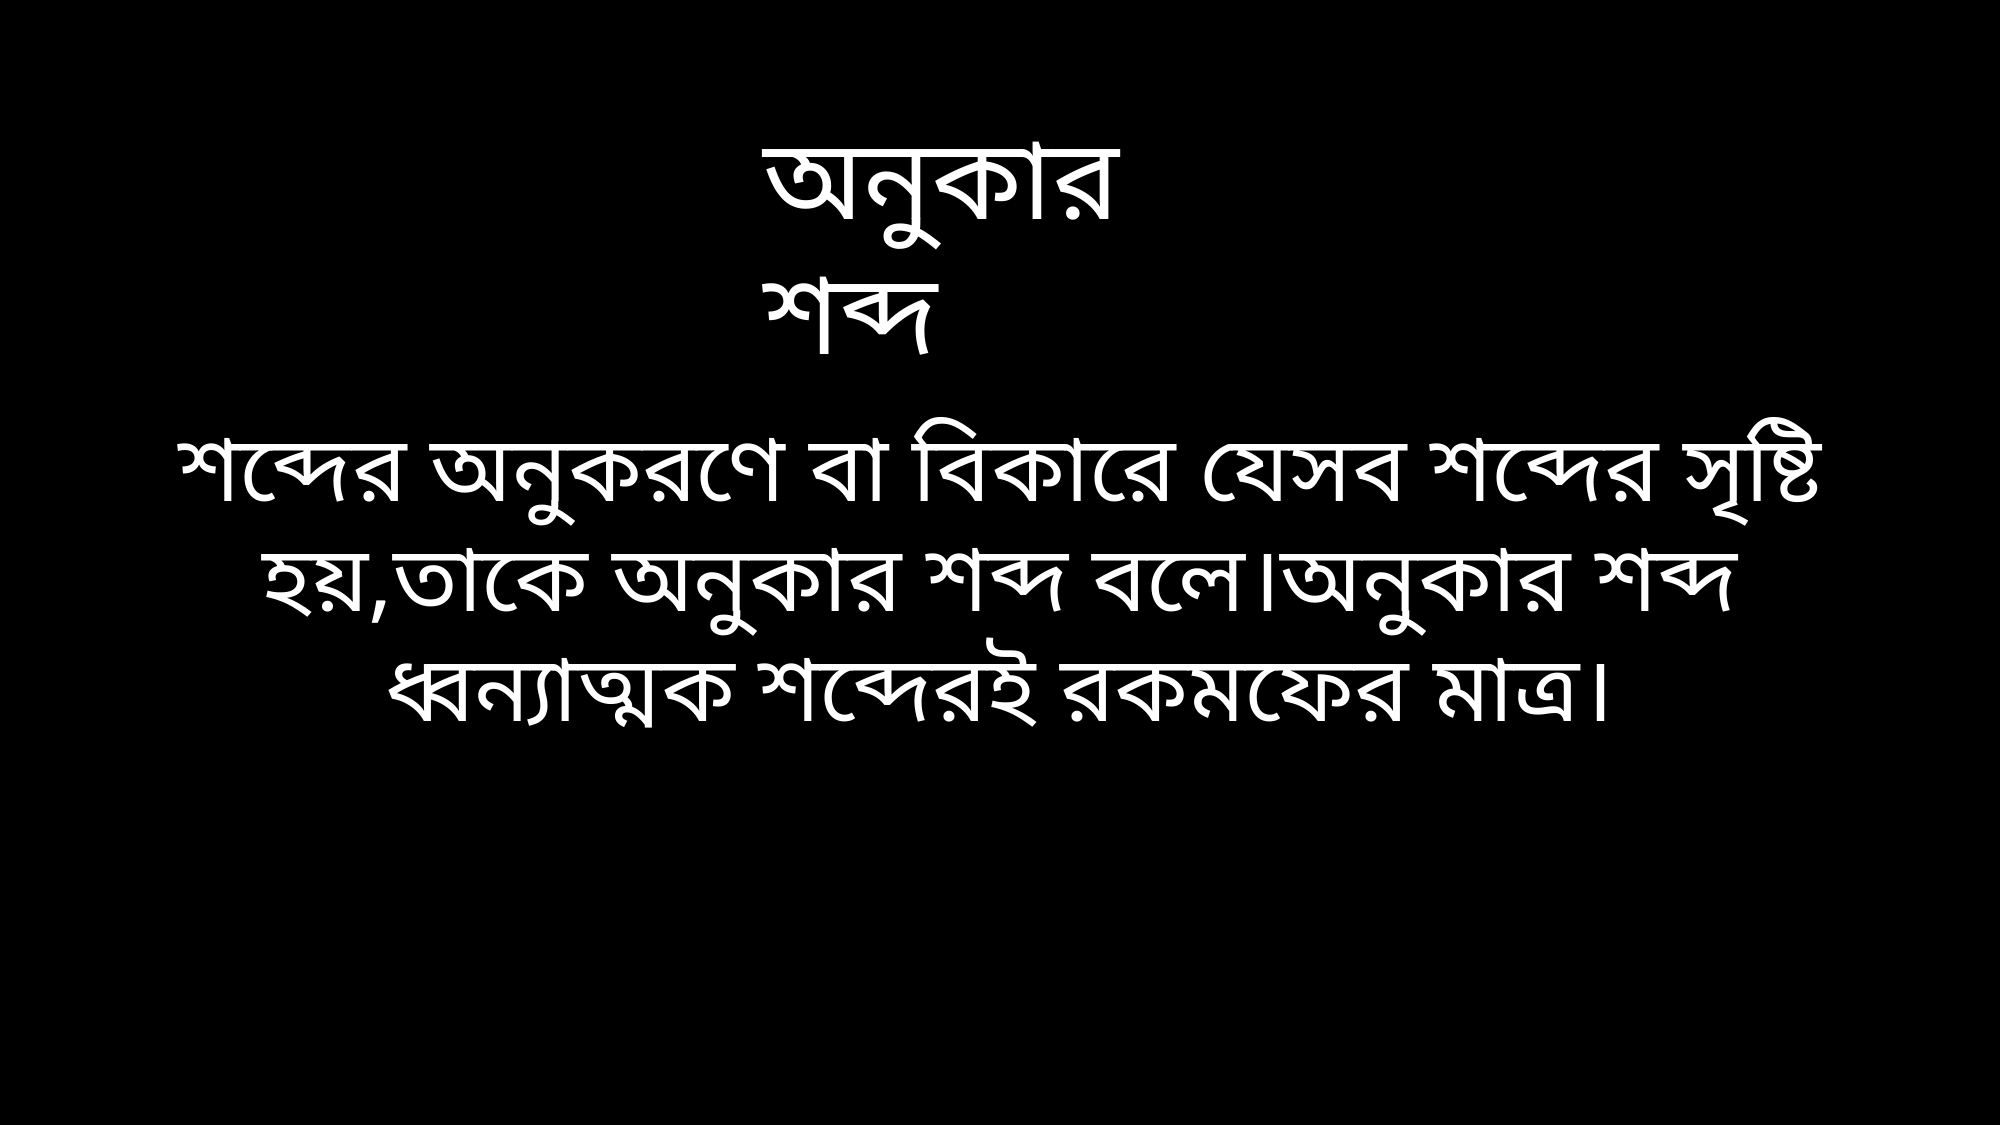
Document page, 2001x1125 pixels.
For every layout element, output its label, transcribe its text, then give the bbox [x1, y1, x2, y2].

text_box অনুকার শব্দ [748, 99, 1252, 385]
text_box শব্দের অনুকরণে বা বিকারে যেসব শব্দের সৃষ্টি হয়,তাকে অনুকার শব্দ বলে।অনুকার শব্দ ধ্বন্যাত্মক শব্দেরই রকমফের মাত্র। [90, 402, 1910, 747]
